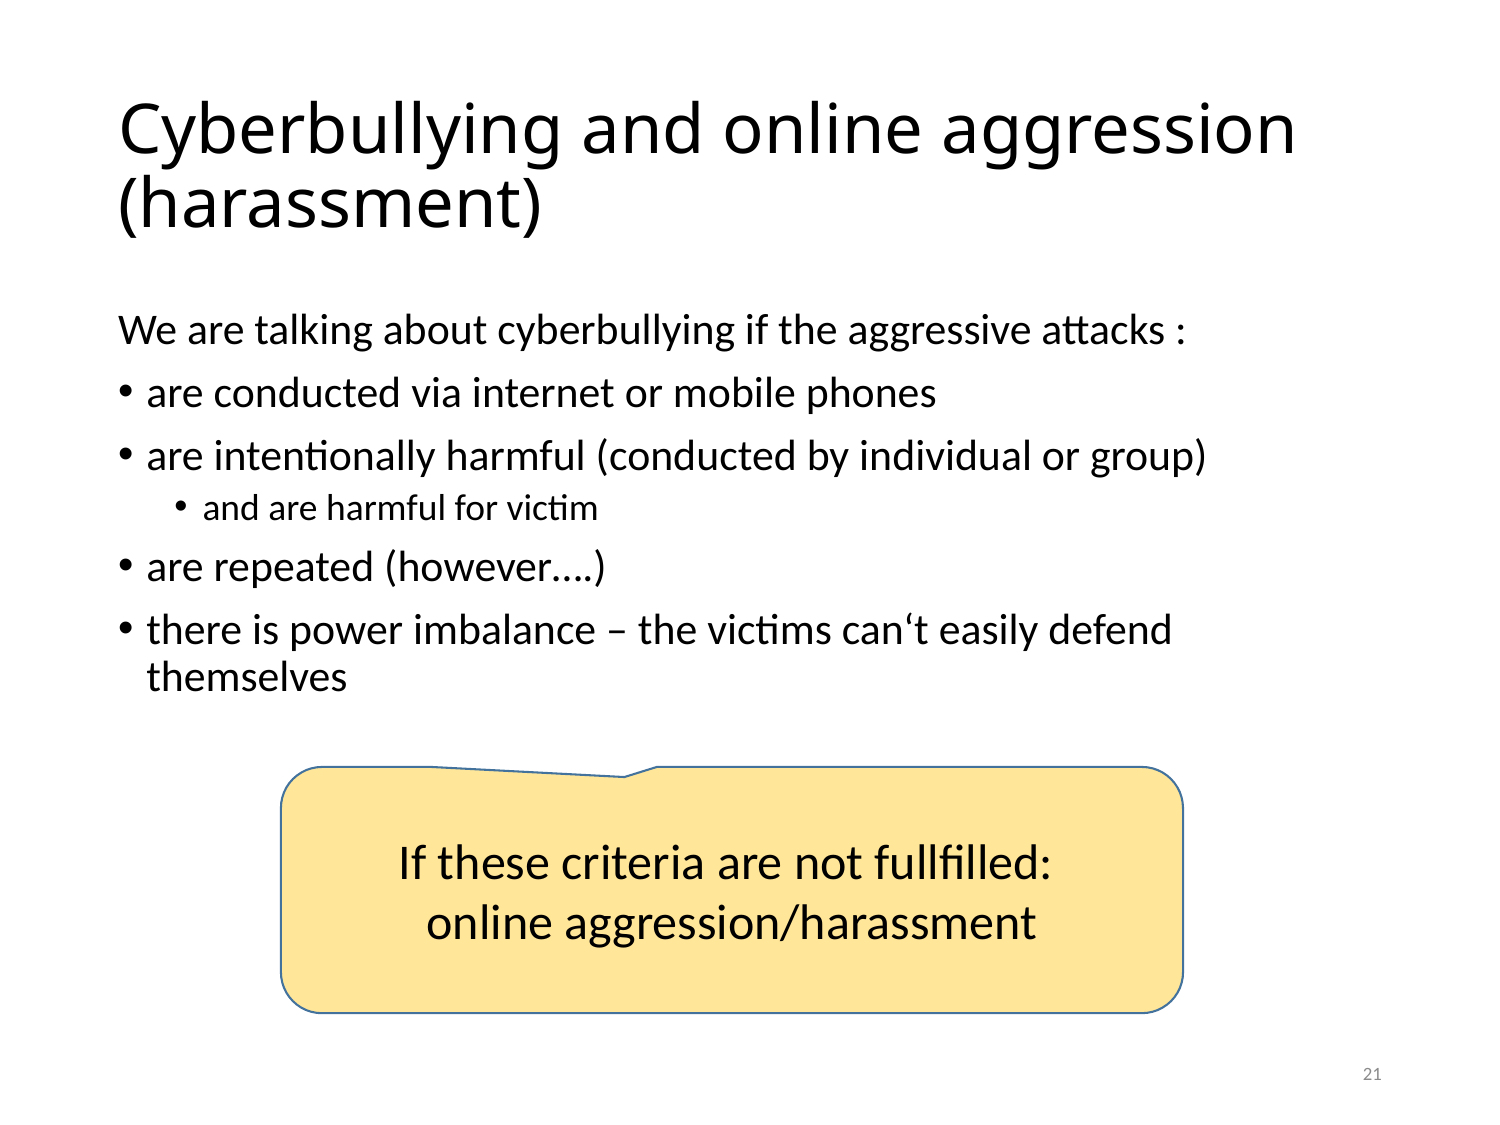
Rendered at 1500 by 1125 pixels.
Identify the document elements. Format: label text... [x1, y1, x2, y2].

title Cyberbullying and online aggression (harassment) [103, 59, 1397, 278]
list We are talking about cyberbullying if the aggressive attacks : are conducted via internet or mobile phones are intentionally harmful (conducted by individual or group) and are harmful for victim are repeated (however….) there is power imbalance – the victims can‘t easily defend themselves [103, 299, 1397, 1014]
text_box If these criteria are not fullfilled: online aggression/harassment [279, 765, 1185, 1015]
slide_number 21 [1059, 1042, 1397, 1103]
